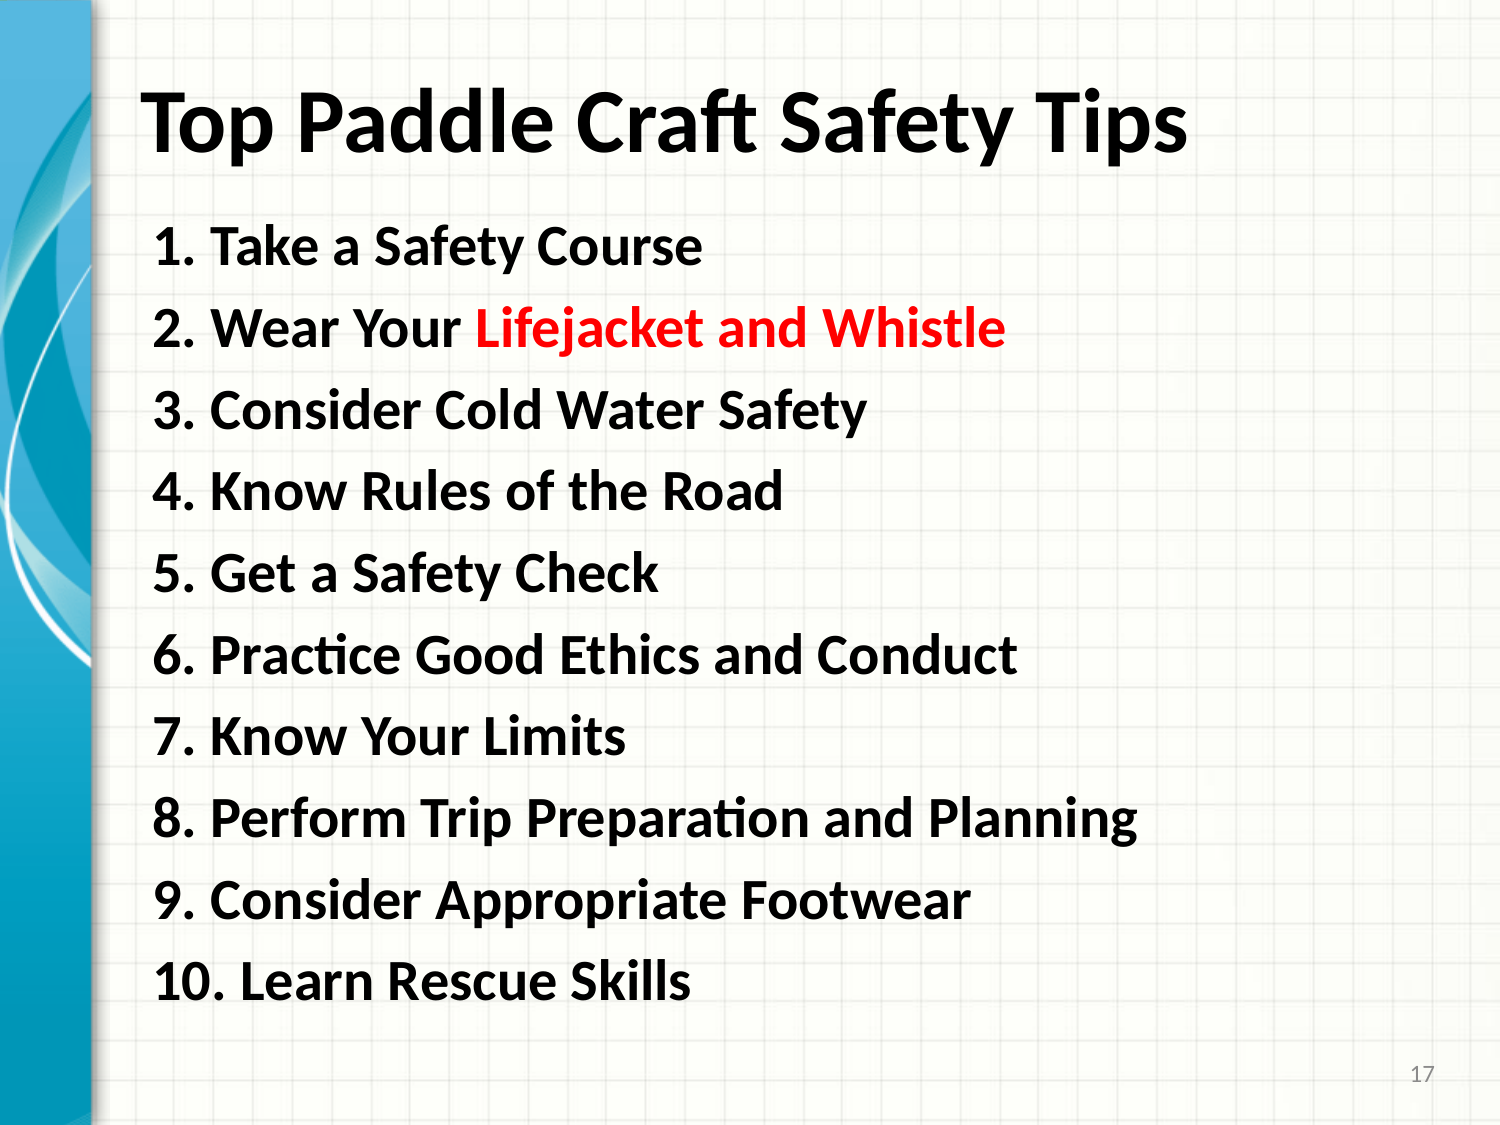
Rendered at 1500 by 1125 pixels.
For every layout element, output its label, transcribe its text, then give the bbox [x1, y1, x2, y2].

picture [0, 0, 1500, 1125]
slide_number 17 [1100, 1042, 1450, 1103]
title Top Paddle Craft Safety Tips [125, 45, 1425, 188]
list 1. Take a Safety Course 2. Wear Your Lifejacket and Whistle 3. Consider Cold Water Safety 4. Know Rules of the Road 5. Get a Safety Check 6. Practice Good Ethics and Conduct 7. Know Your Limits 8. Perform Trip Preparation and Planning 9. Consider Appropriate Footwear 10. Learn Rescue Skills [137, 200, 1463, 1038]
